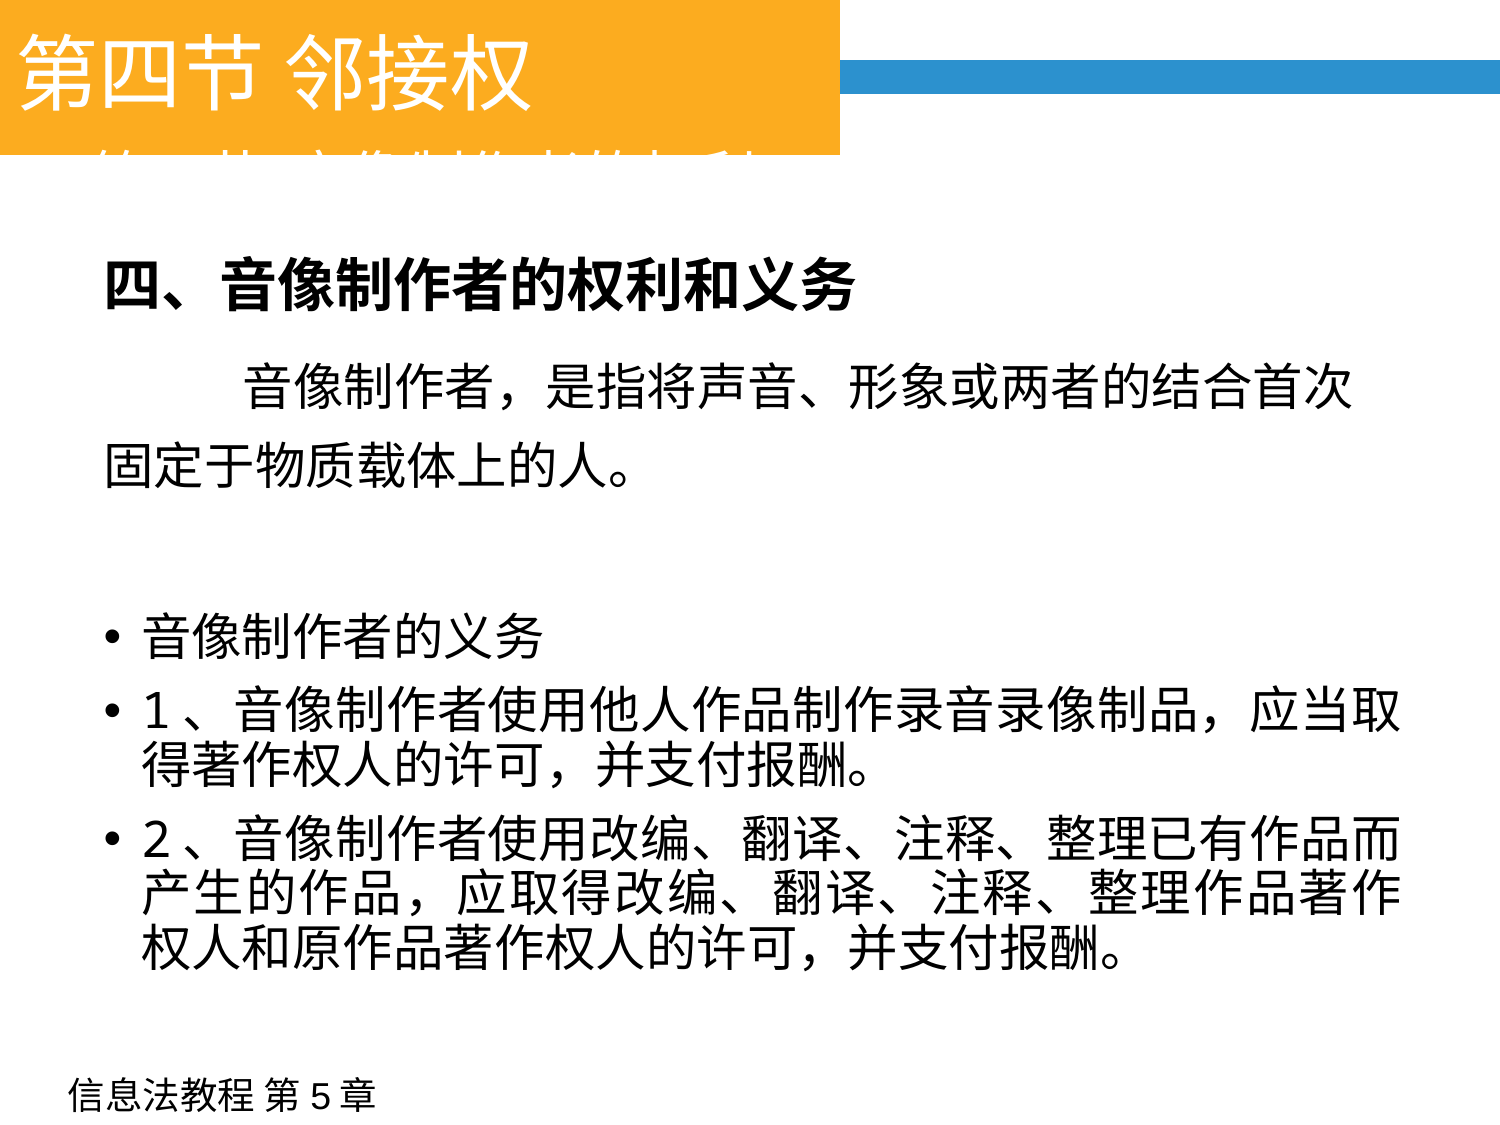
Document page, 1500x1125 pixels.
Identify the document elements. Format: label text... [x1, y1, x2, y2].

title 第三节 音像制作者的权利 [75, 137, 1425, 325]
list 四、音像制作者的权利和义务 音像制作者，是指将声音、形象或两者的结合首次固定于物质载体上的人。 音像制作者的义务 1、音像制作者使用他人作品制作录音录像制品，应当取得著作权人的许可，并支付报酬。 2、音像制作者使用改编、翻译、注释、整理已有作品而产生的作品，应取得改编、翻译、注释、整理作品著作权人和原作品著作权人的许可，并支付报酬。 [88, 219, 1417, 988]
text_box 信息法教程 第5章 [53, 1064, 467, 1125]
picture [0, 0, 1500, 1125]
text_box 第四节 邻接权 [0, 0, 839, 157]
